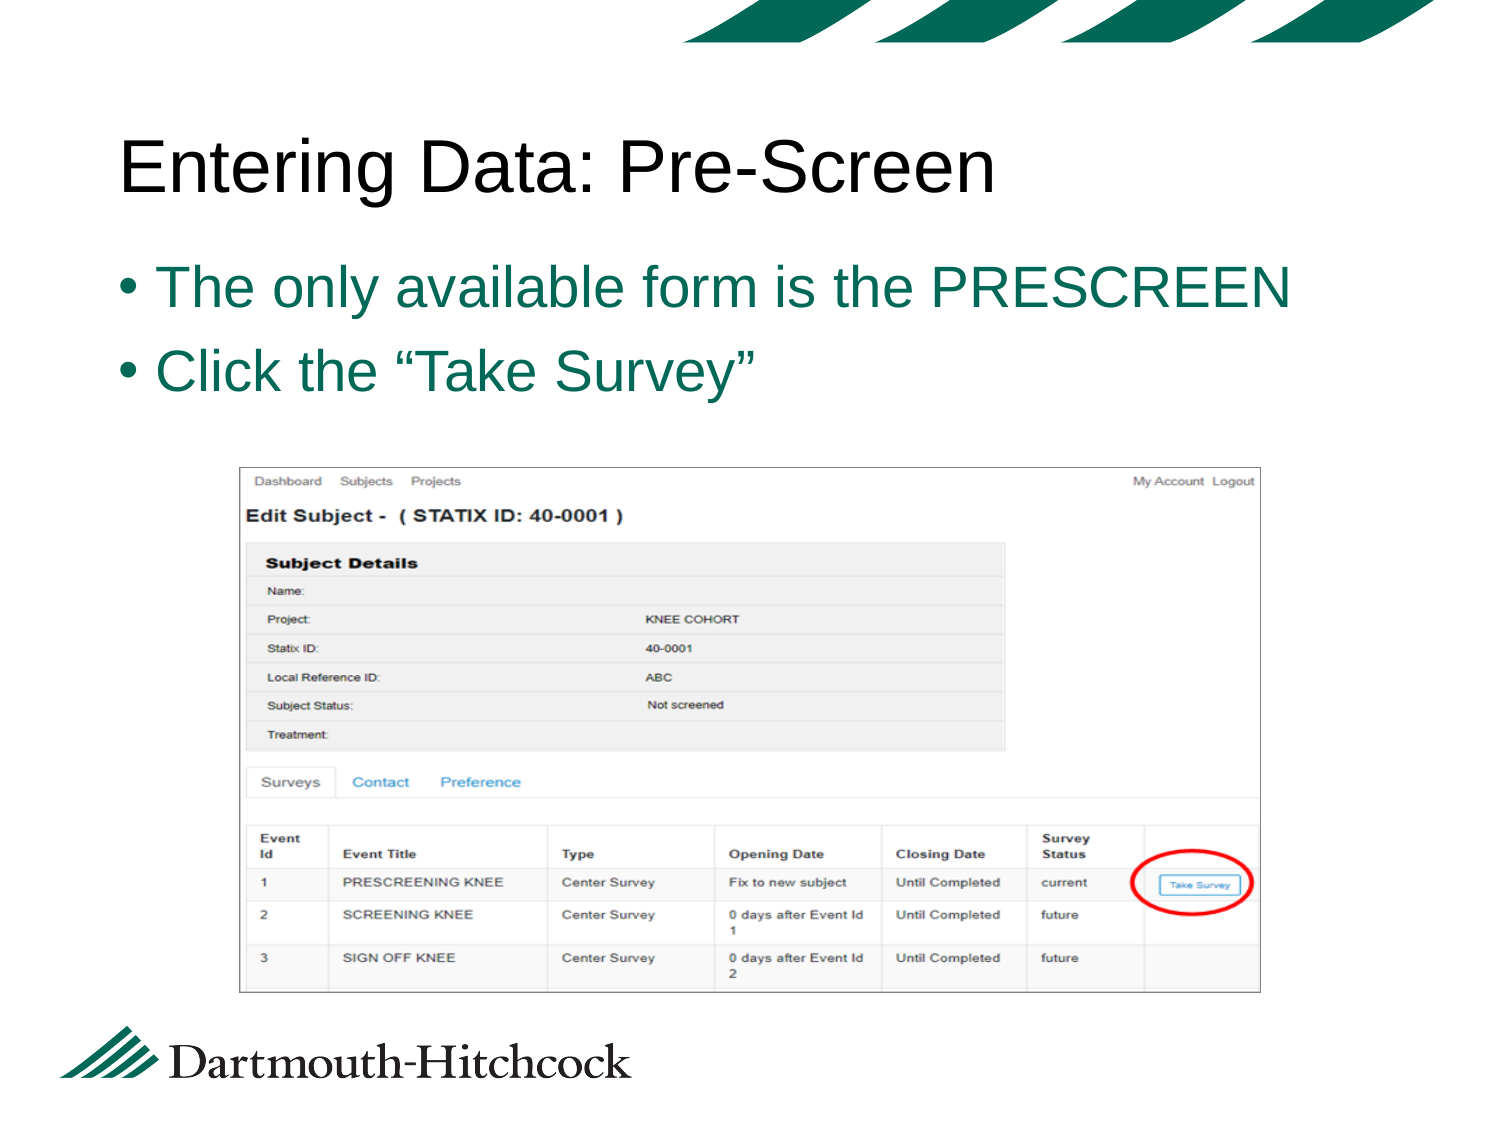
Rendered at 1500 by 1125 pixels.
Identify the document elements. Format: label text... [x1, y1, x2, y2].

picture [0, 0, 1500, 1125]
picture [239, 467, 1261, 993]
title Entering Data: Pre-Screen [103, 59, 1397, 250]
list The only available form is the PRESCREEN Click the “Take Survey” [103, 250, 1397, 1125]
